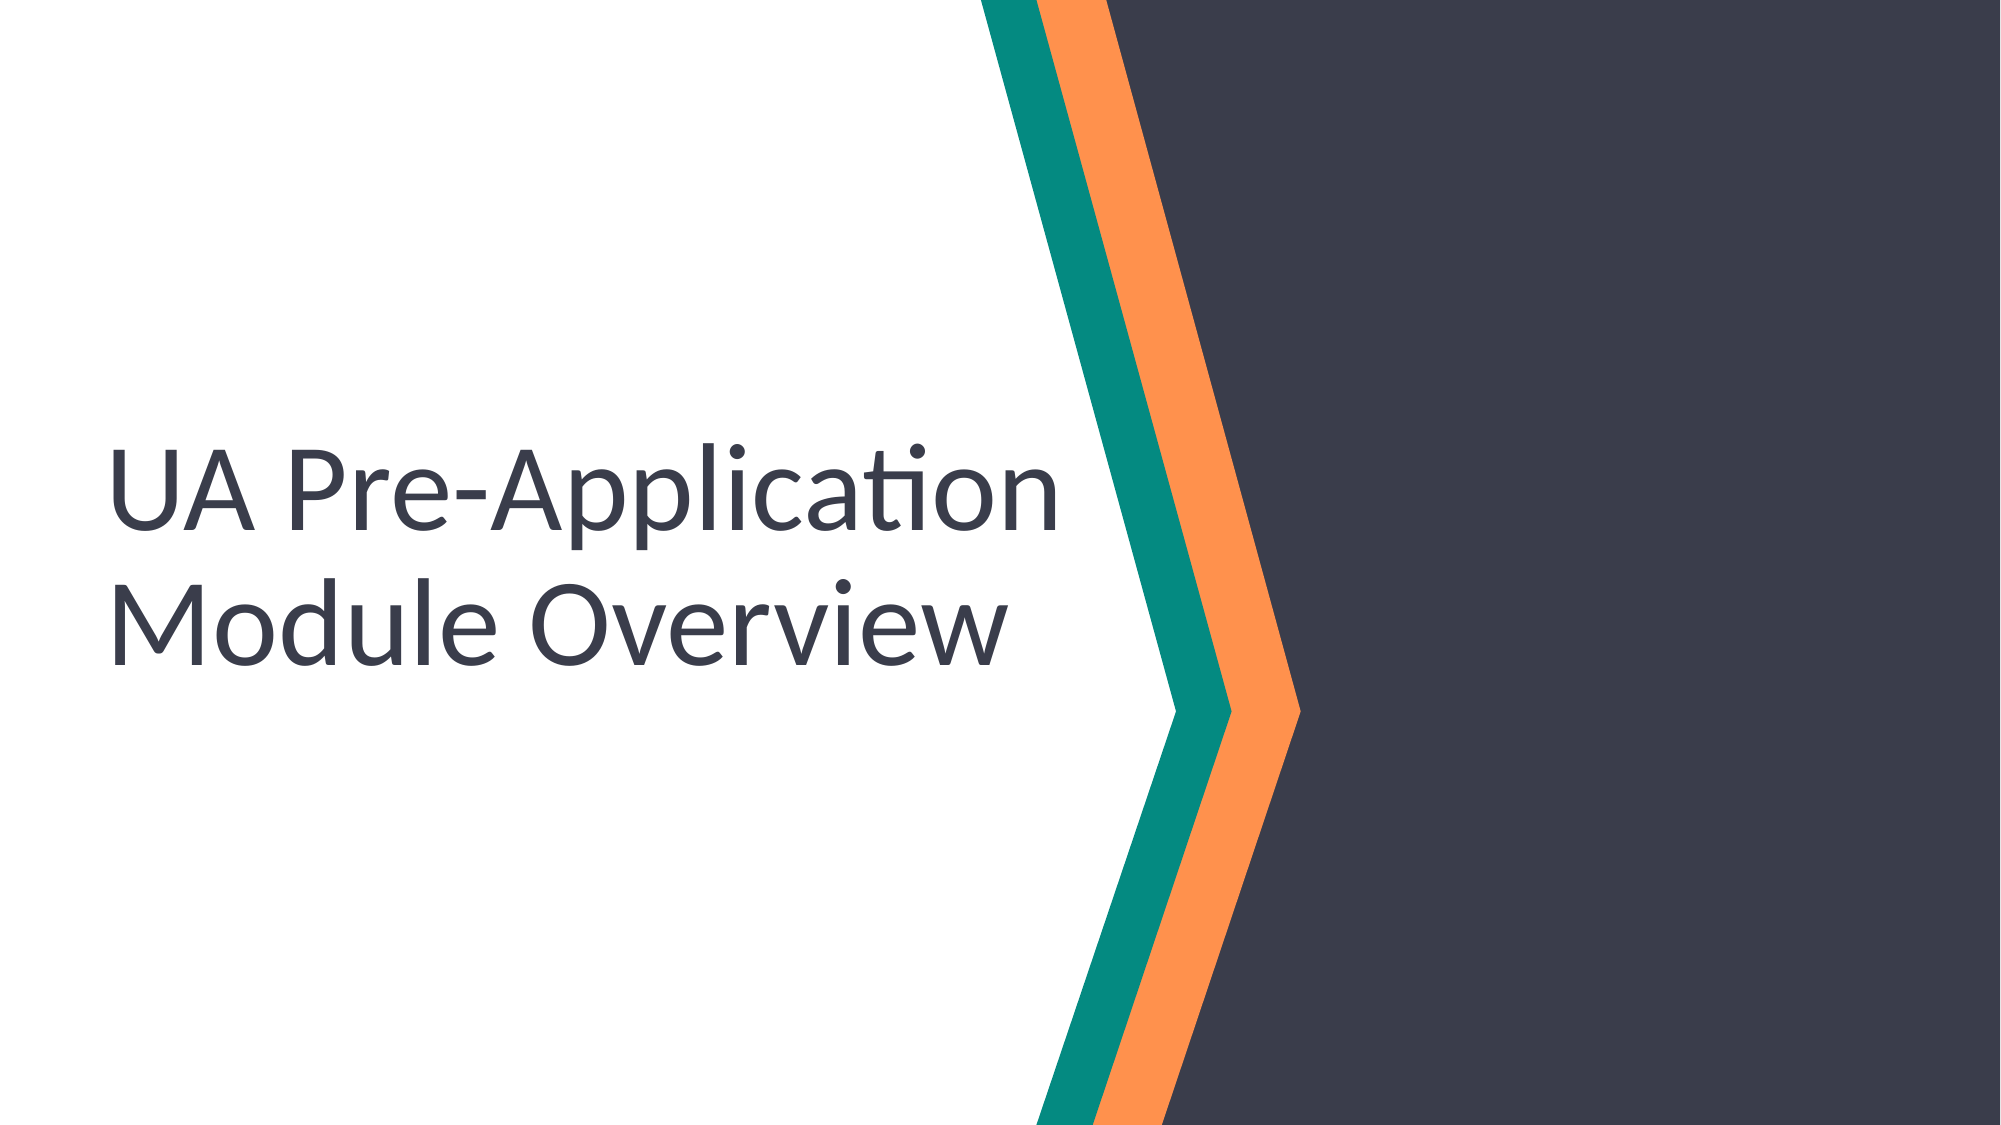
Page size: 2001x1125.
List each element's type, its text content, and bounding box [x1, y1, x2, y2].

title UA Pre-Application Module Overview [90, 590, 1132, 701]
